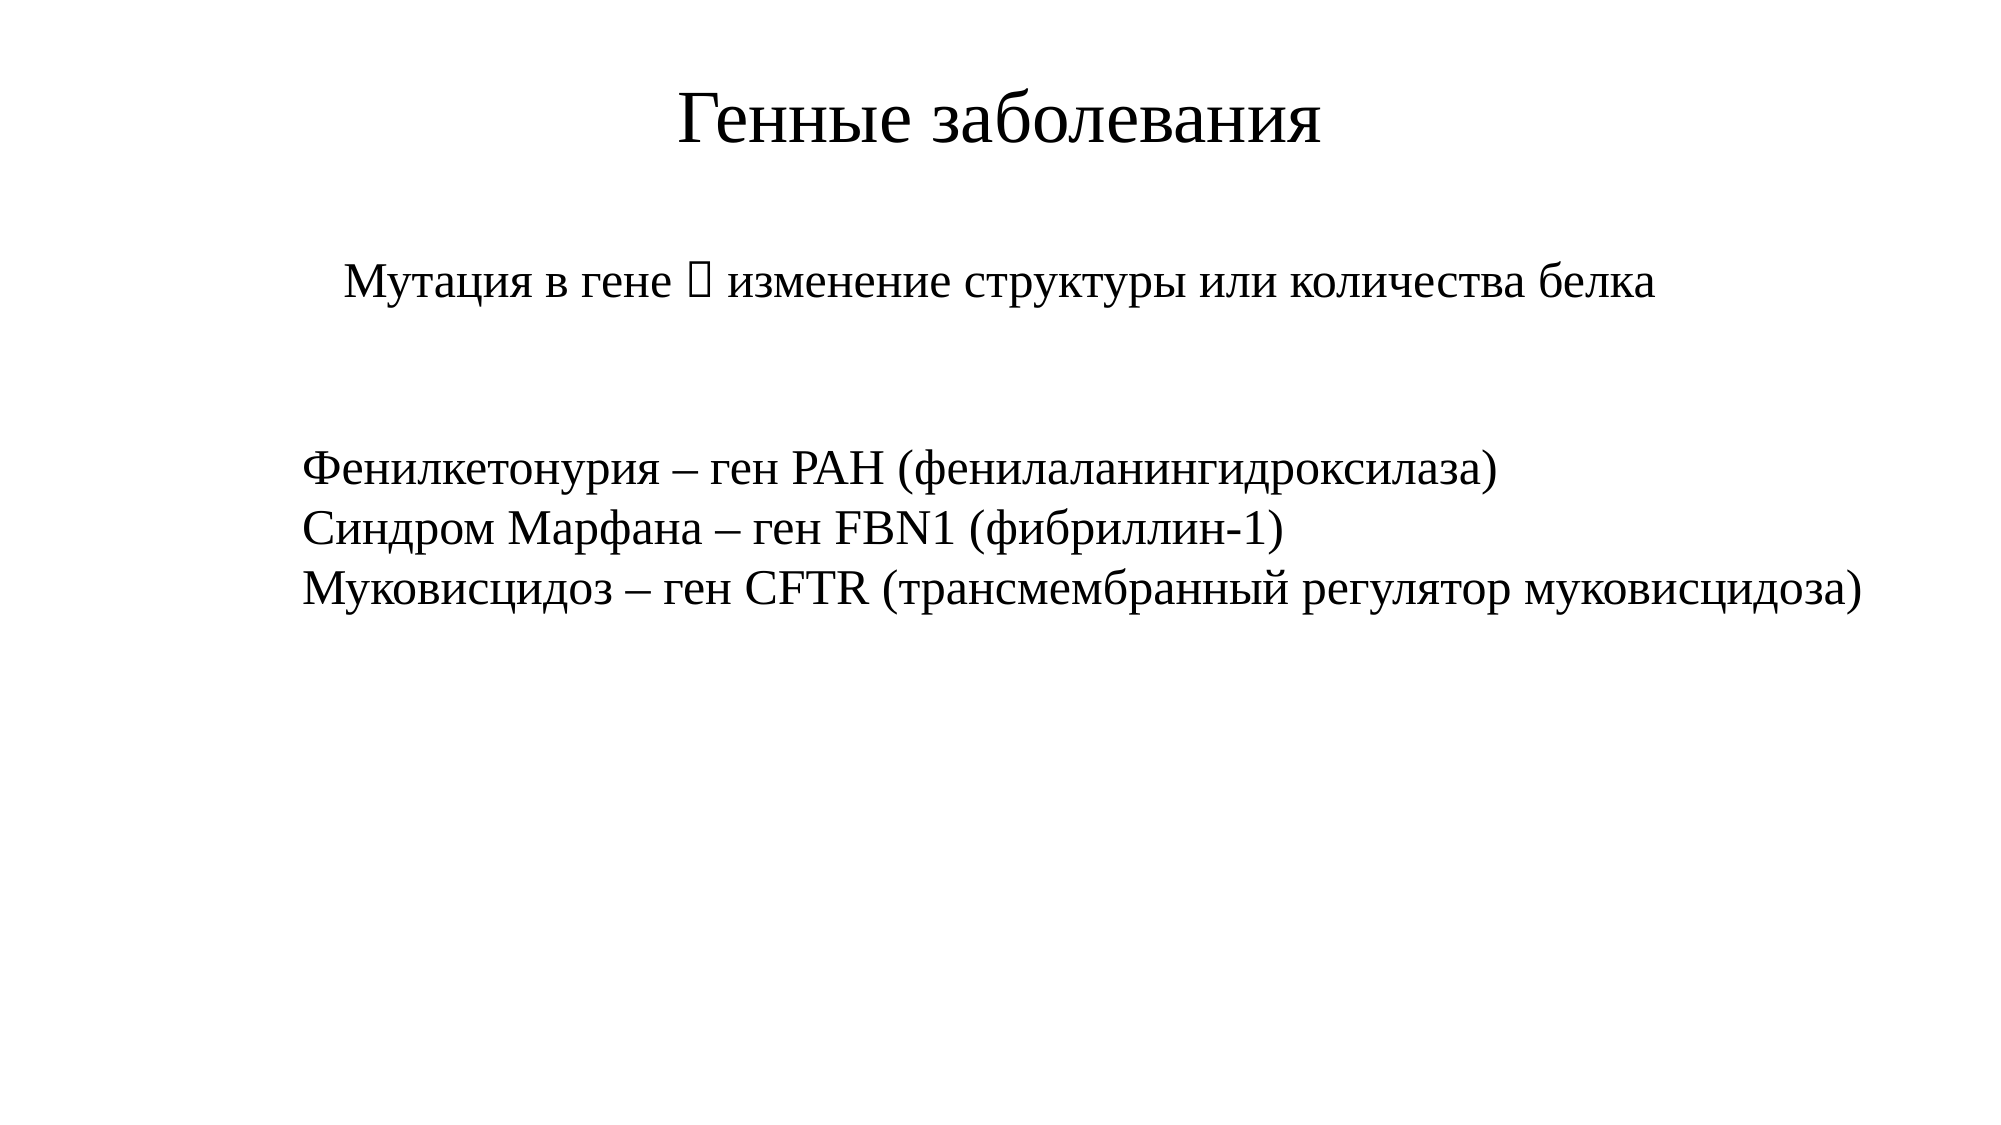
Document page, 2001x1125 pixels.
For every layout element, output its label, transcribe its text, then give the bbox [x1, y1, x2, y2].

text_box Фенилкетонурия – ген РАН (фенилаланингидроксилаза) Синдром Марфана – ген FBN1 (фибриллин-1) Муковисцидоз – ген CFTR (трансмембранный регулятор муковисцидоза) [287, 427, 1879, 622]
text_box Мутация в гене  изменение структуры или количества белка [328, 239, 1672, 315]
text_box Генные заболевания [0, 59, 2000, 165]
